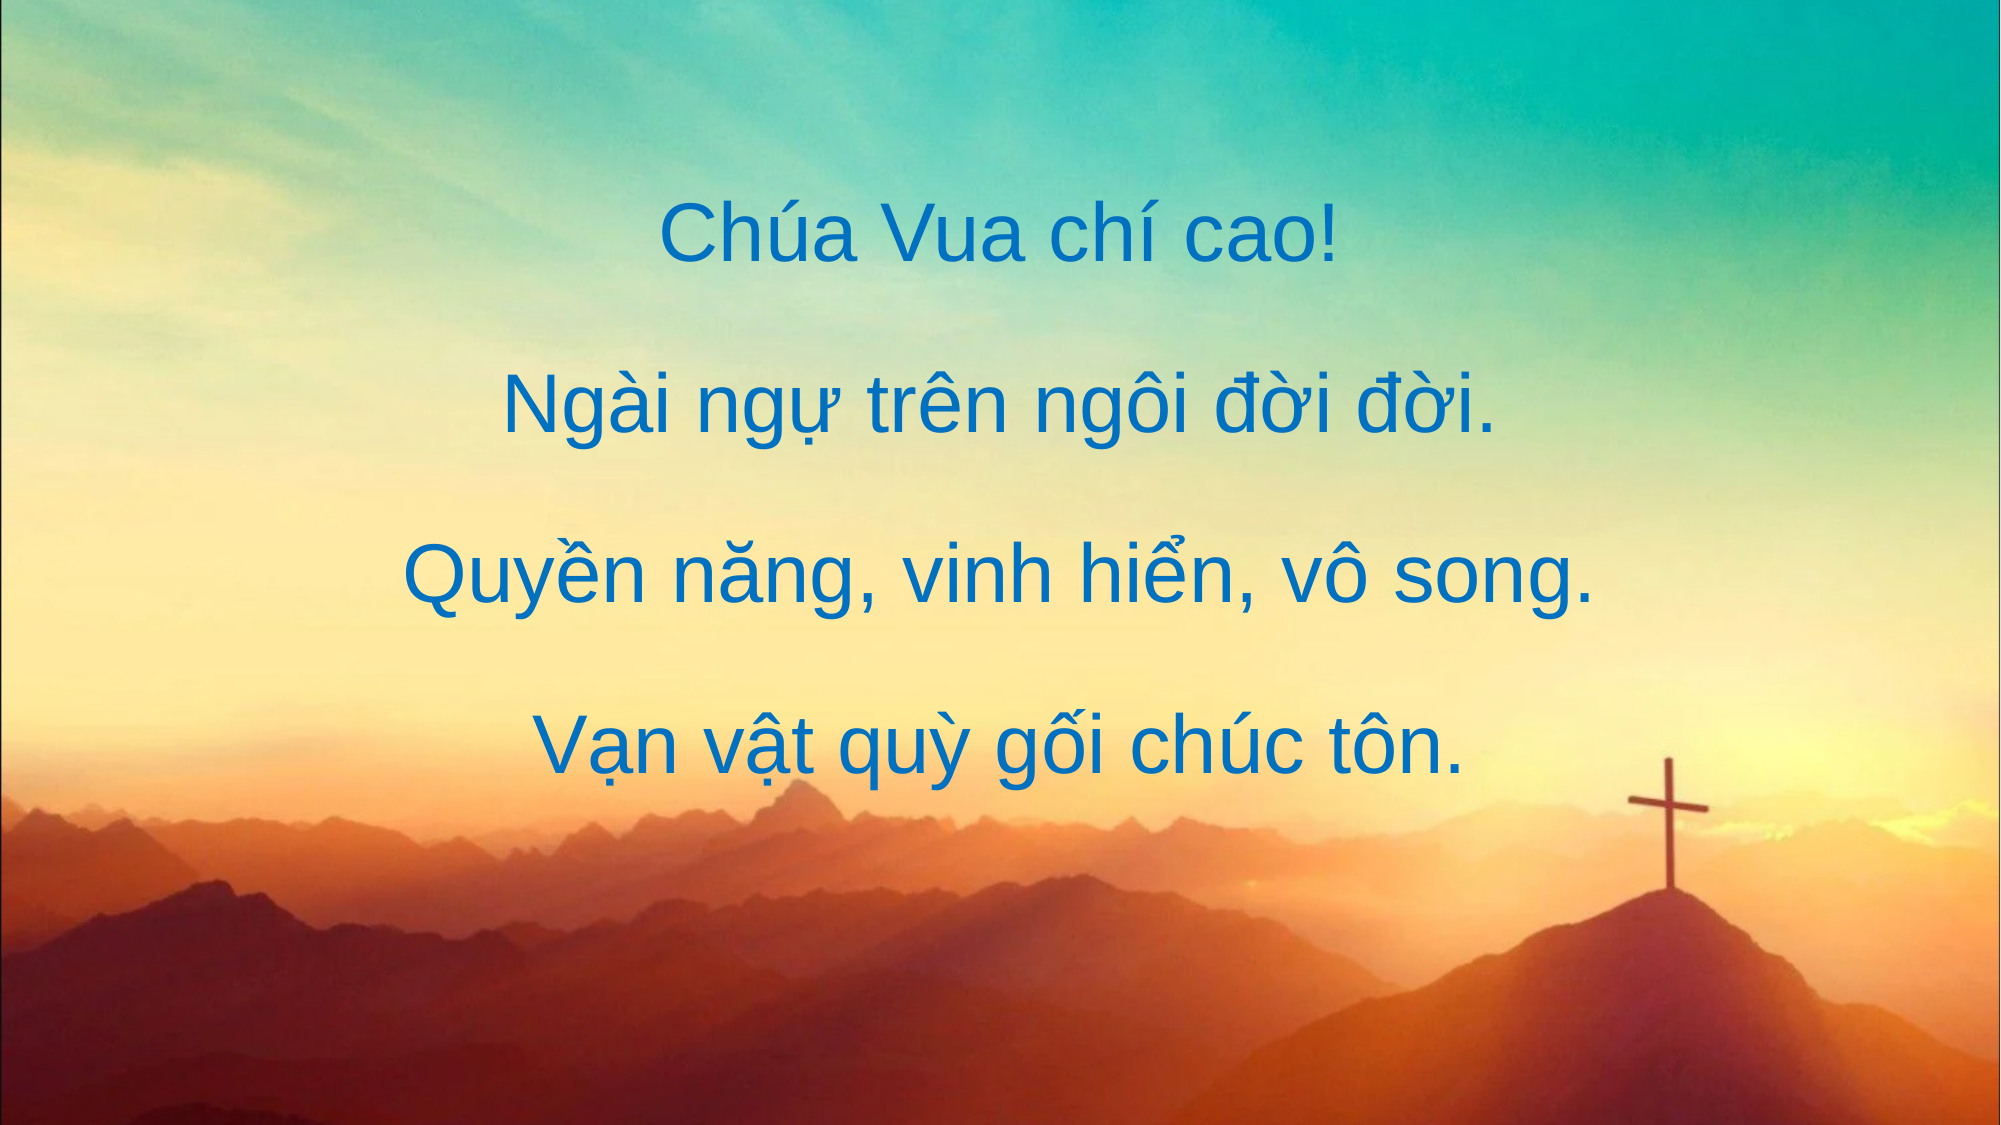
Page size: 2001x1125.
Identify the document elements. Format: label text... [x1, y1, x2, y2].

list Chúa Vua chí cao! Ngài ngự trên ngôi đời đời. Quyền năng, vinh hiển, vô song. Vạn vật quỳ gối chúc tôn. [0, 0, 2000, 1125]
